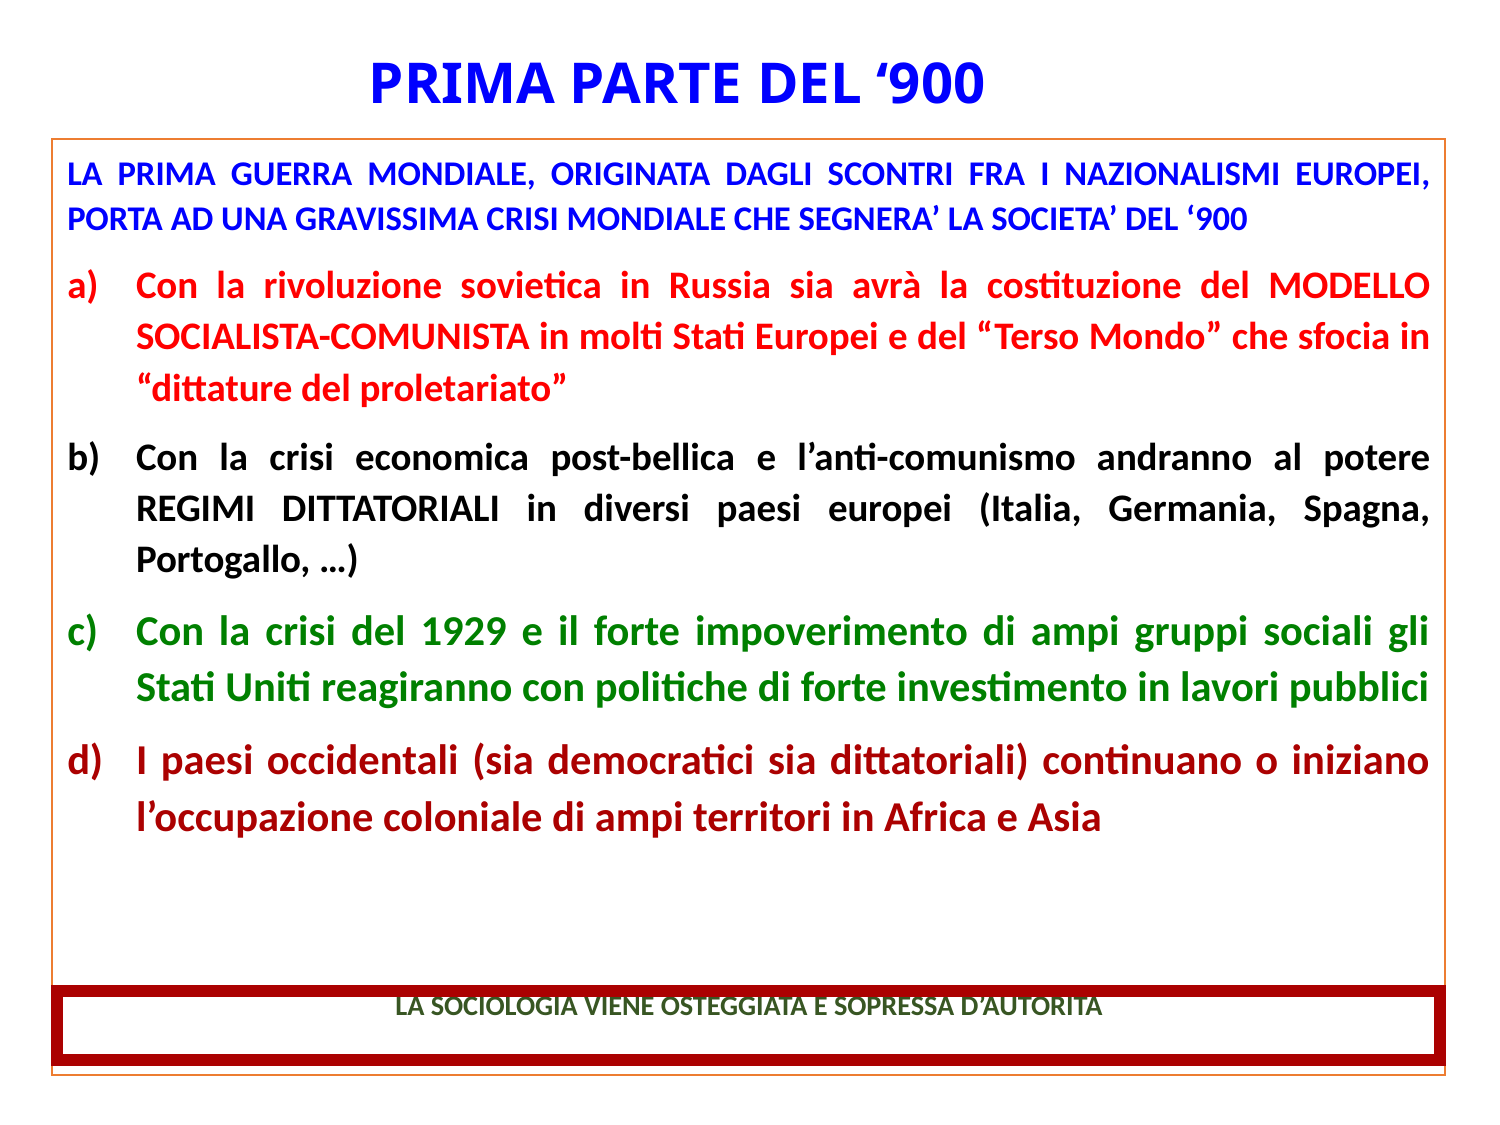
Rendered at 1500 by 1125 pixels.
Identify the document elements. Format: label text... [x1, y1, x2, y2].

title PRIMA PARTE DEL ‘900 [98, 31, 1257, 138]
list LA PRIMA GUERRA MONDIALE, ORIGINATA DAGLI SCONTRI FRA I NAZIONALISMI EUROPEI, PORTA AD UNA GRAVISSIMA CRISI MONDIALE CHE SEGNERA’ LA SOCIETA’ DEL ‘900 Con la rivoluzione sovietica in Russia sia avrà la costituzione del MODELLO SOCIALISTA-COMUNISTA in molti Stati Europei e del “Terso Mondo” che sfocia in “dittature del proletariato” Con la crisi economica post-bellica e l’anti-comunismo andranno al potere REGIMI DITTATORIALI in diversi paesi europei (Italia, Germania, Spagna, Portogallo, …) Con la crisi del 1929 e il forte impoverimento di ampi gruppi sociali gli Stati Uniti reagiranno con politiche di forte investimento in lavori pubblici I paesi occidentali (sia democratici sia dittatoriali) continuano o iniziano l’occupazione coloniale di ampi territori in Africa e Asia LA SOCIOLOGIA VIENE OSTEGGIATA E SOPRESSA D’AUTORITÀ [63, 997, 1434, 1054]
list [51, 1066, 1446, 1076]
text_box [51, 985, 1446, 1066]
list LA PRIMA GUERRA MONDIALE, ORIGINATA DAGLI SCONTRI FRA I NAZIONALISMI EUROPEI, PORTA AD UNA GRAVISSIMA CRISI MONDIALE CHE SEGNERA’ LA SOCIETA’ DEL ‘900 Con la rivoluzione sovietica in Russia sia avrà la costituzione del MODELLO SOCIALISTA-COMUNISTA in molti Stati Europei e del “Terso Mondo” che sfocia in “dittature del proletariato” Con la crisi economica post-bellica e l’anti-comunismo andranno al potere REGIMI DITTATORIALI in diversi paesi europei (Italia, Germania, Spagna, Portogallo, …) Con la crisi del 1929 e il forte impoverimento di ampi gruppi sociali gli Stati Uniti reagiranno con politiche di forte investimento in lavori pubblici I paesi occidentali (sia democratici sia dittatoriali) continuano o iniziano l’occupazione coloniale di ampi territori in Africa e Asia LA SOCIOLOGIA VIENE OSTEGGIATA E SOPRESSA D’AUTORITÀ [51, 138, 1446, 985]
